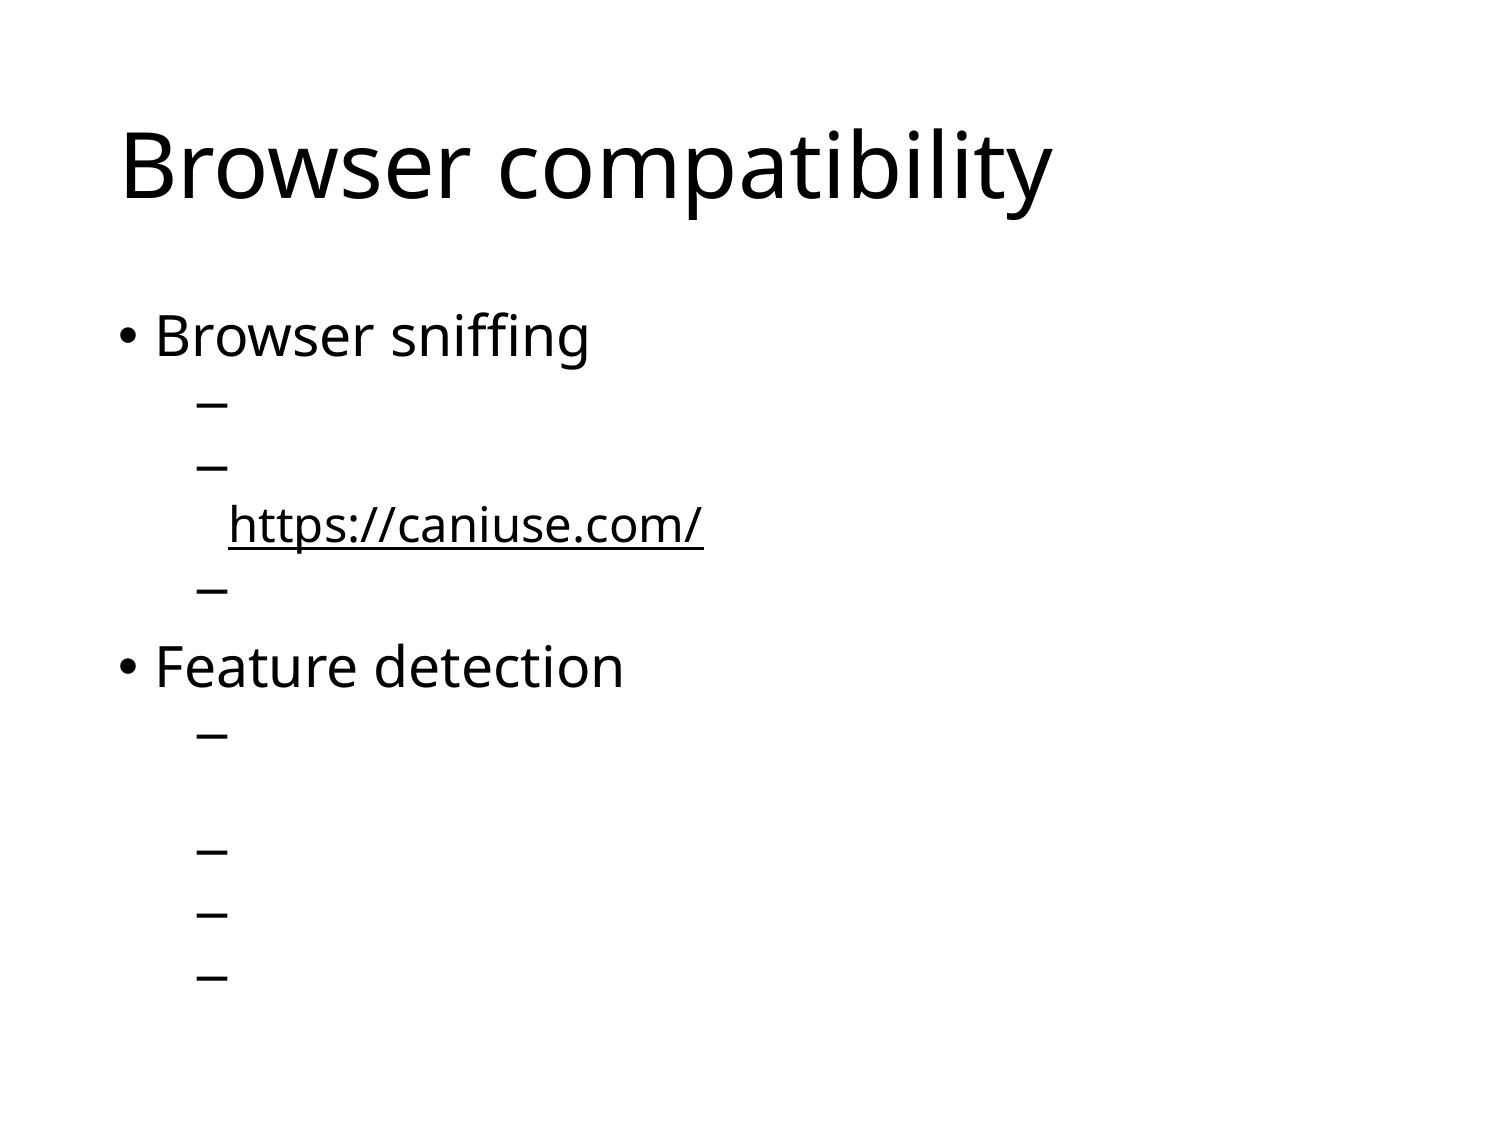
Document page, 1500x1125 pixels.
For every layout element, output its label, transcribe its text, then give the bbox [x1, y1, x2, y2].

list Browser sniffing Use UserAgent to detect what browser is used Can I use… Browser war status https://caniuse.com/ Not a good idea anymore! Feature detection Directly detect if the relevant features you are hoping to use are provided Library like Modernizr Or just vanilla JavaScript (examples follow…) Can I use… Feature support [103, 299, 1397, 1014]
title Browser compatibility [103, 59, 1397, 278]
